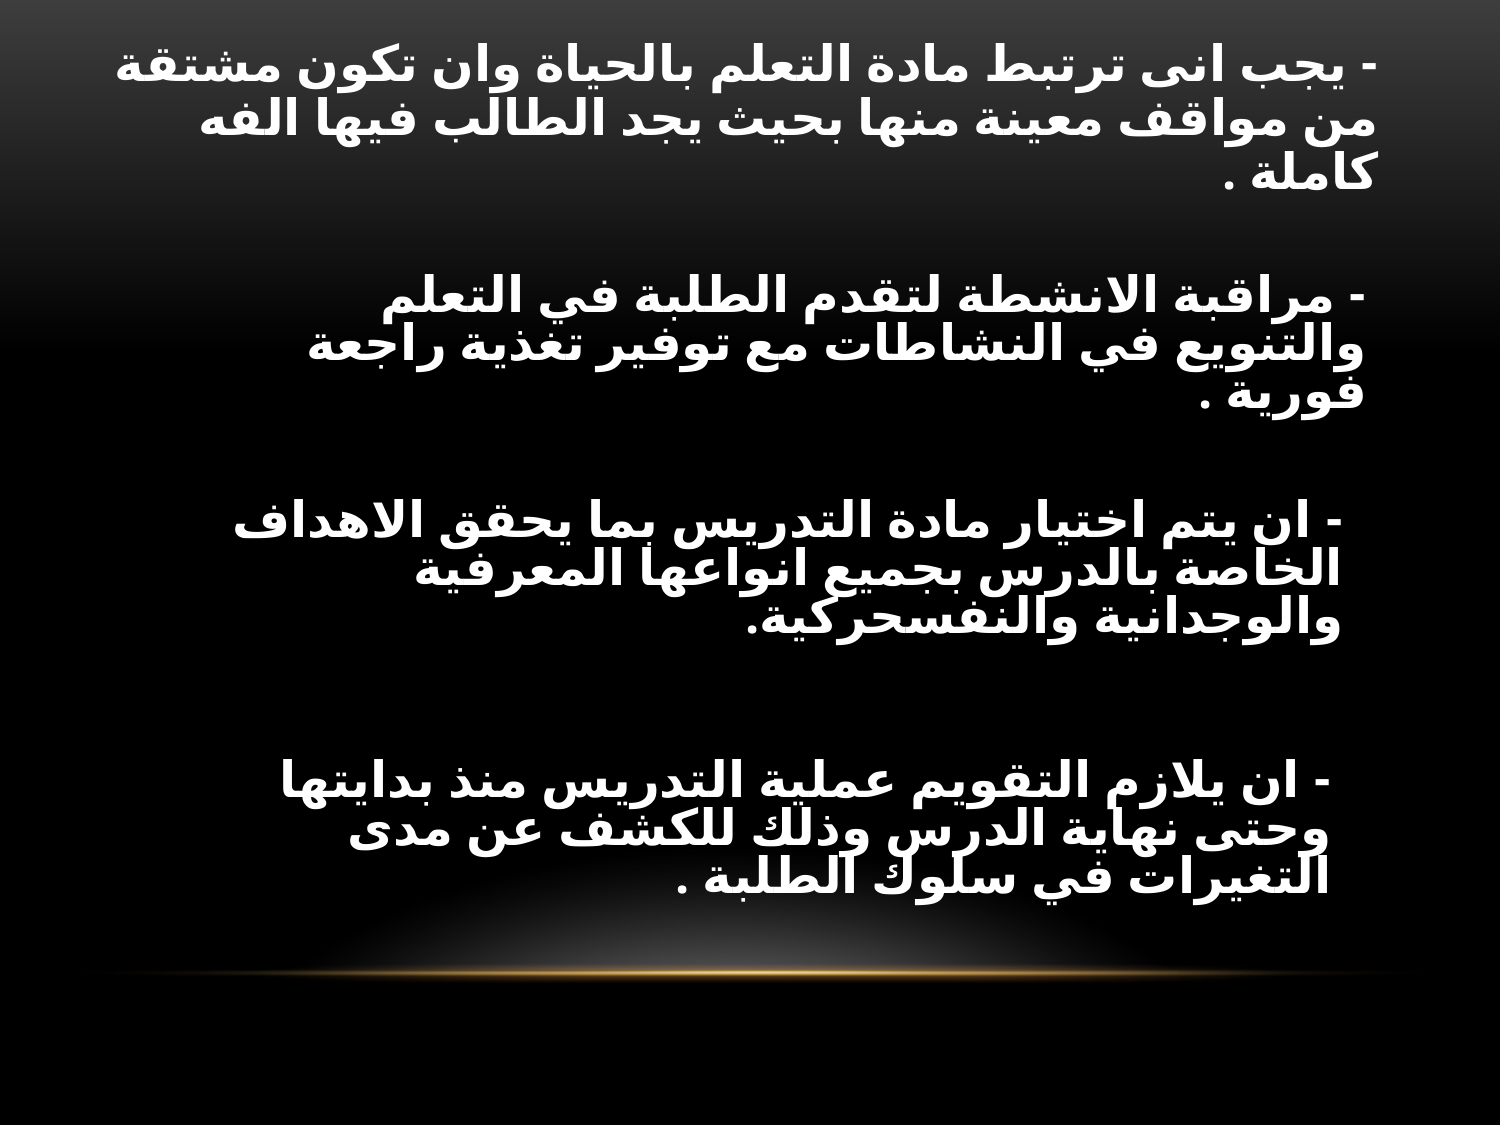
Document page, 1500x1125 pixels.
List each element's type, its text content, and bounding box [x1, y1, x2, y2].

text_box - ان يتم اختيار مادة التدريس بما يحقق الاهداف الخاصة بالدرس بجميع انواعها المعرفية والوجدانية والنفسحركية. [194, 491, 1359, 651]
text_box - يجب انى ترتبط مادة التعلم بالحياة وان تكون مشتقة من مواقف معينة منها بحيث يجد الطالب فيها الفه كاملة . [64, 30, 1394, 208]
text_box - مراقبة الانشطة لتقدم الطلبة في التعلم والتنويع في النشاطات مع توفير تغذية راجعة فورية . [194, 267, 1382, 426]
text_box - ان يلازم التقويم عملية التدريس منذ بدايتها وحتى نهاية الدرس وذلك للكشف عن مدى التغيرات في سلوك الطلبة . [183, 751, 1347, 910]
picture [0, 0, 1500, 1125]
